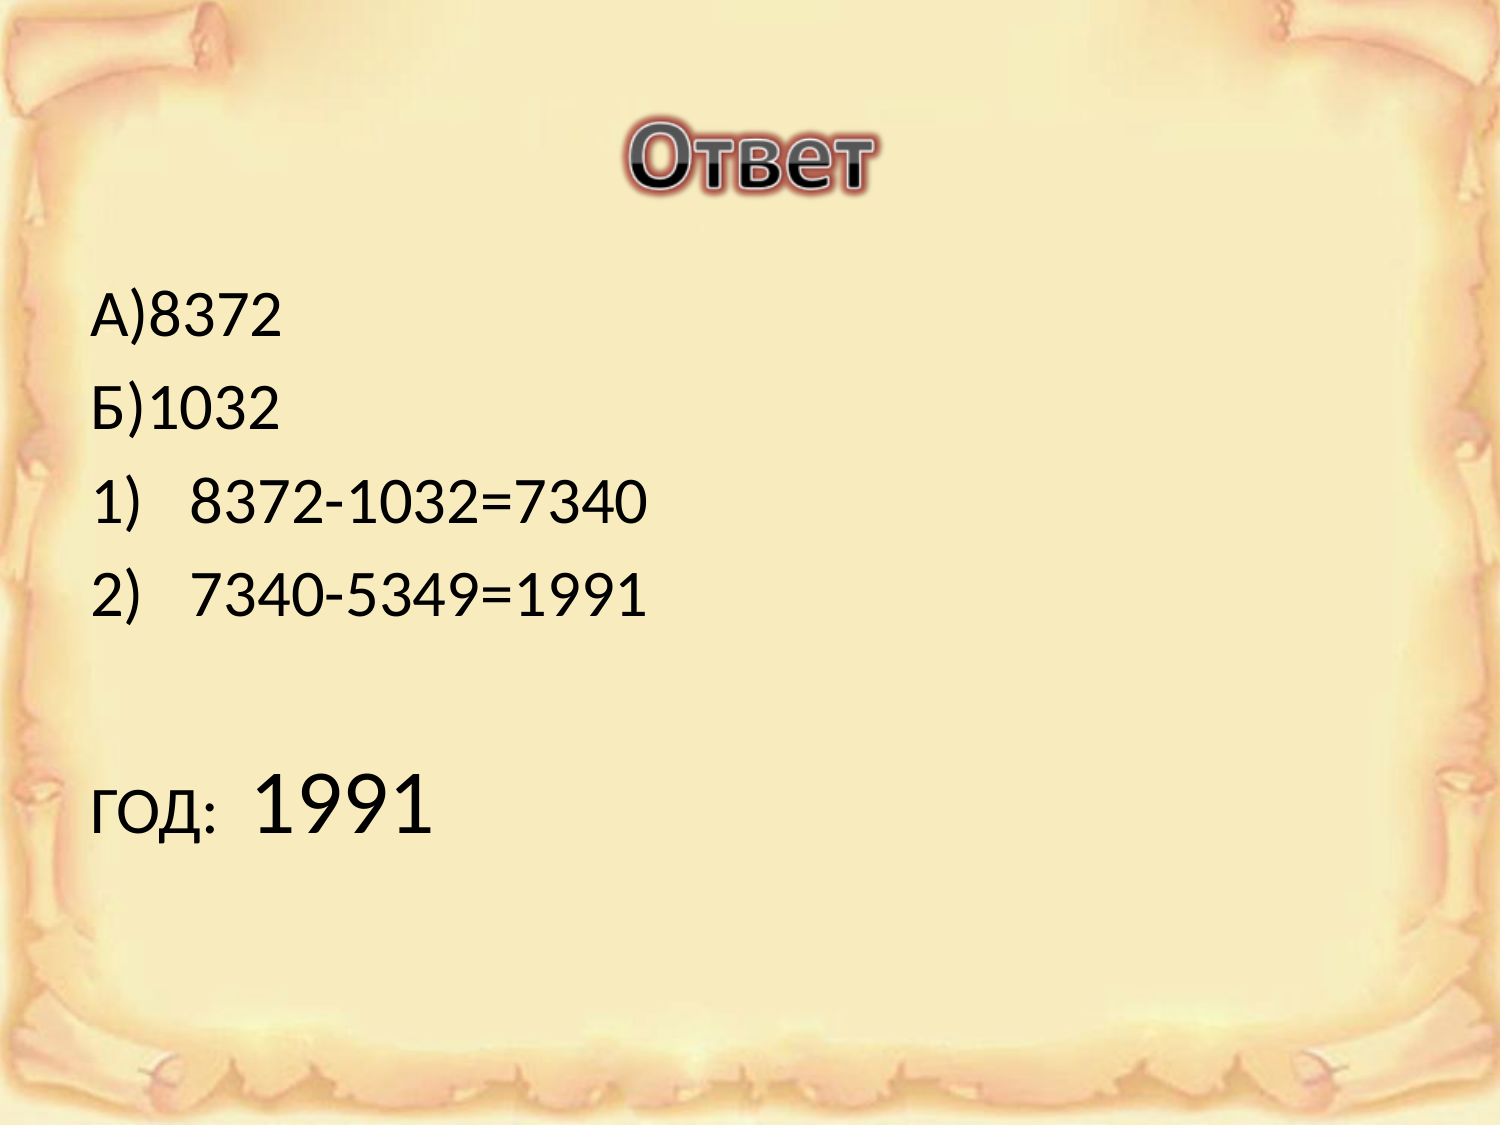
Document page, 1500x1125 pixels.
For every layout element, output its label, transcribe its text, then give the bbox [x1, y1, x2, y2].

text_box -Й [0, 0, 1500, 1125]
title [254, 44, 1246, 233]
list А)8372 Б)1032 8372-1032=7340 7340-5349=1991 ГОД: 1991 [74, 262, 1426, 1006]
